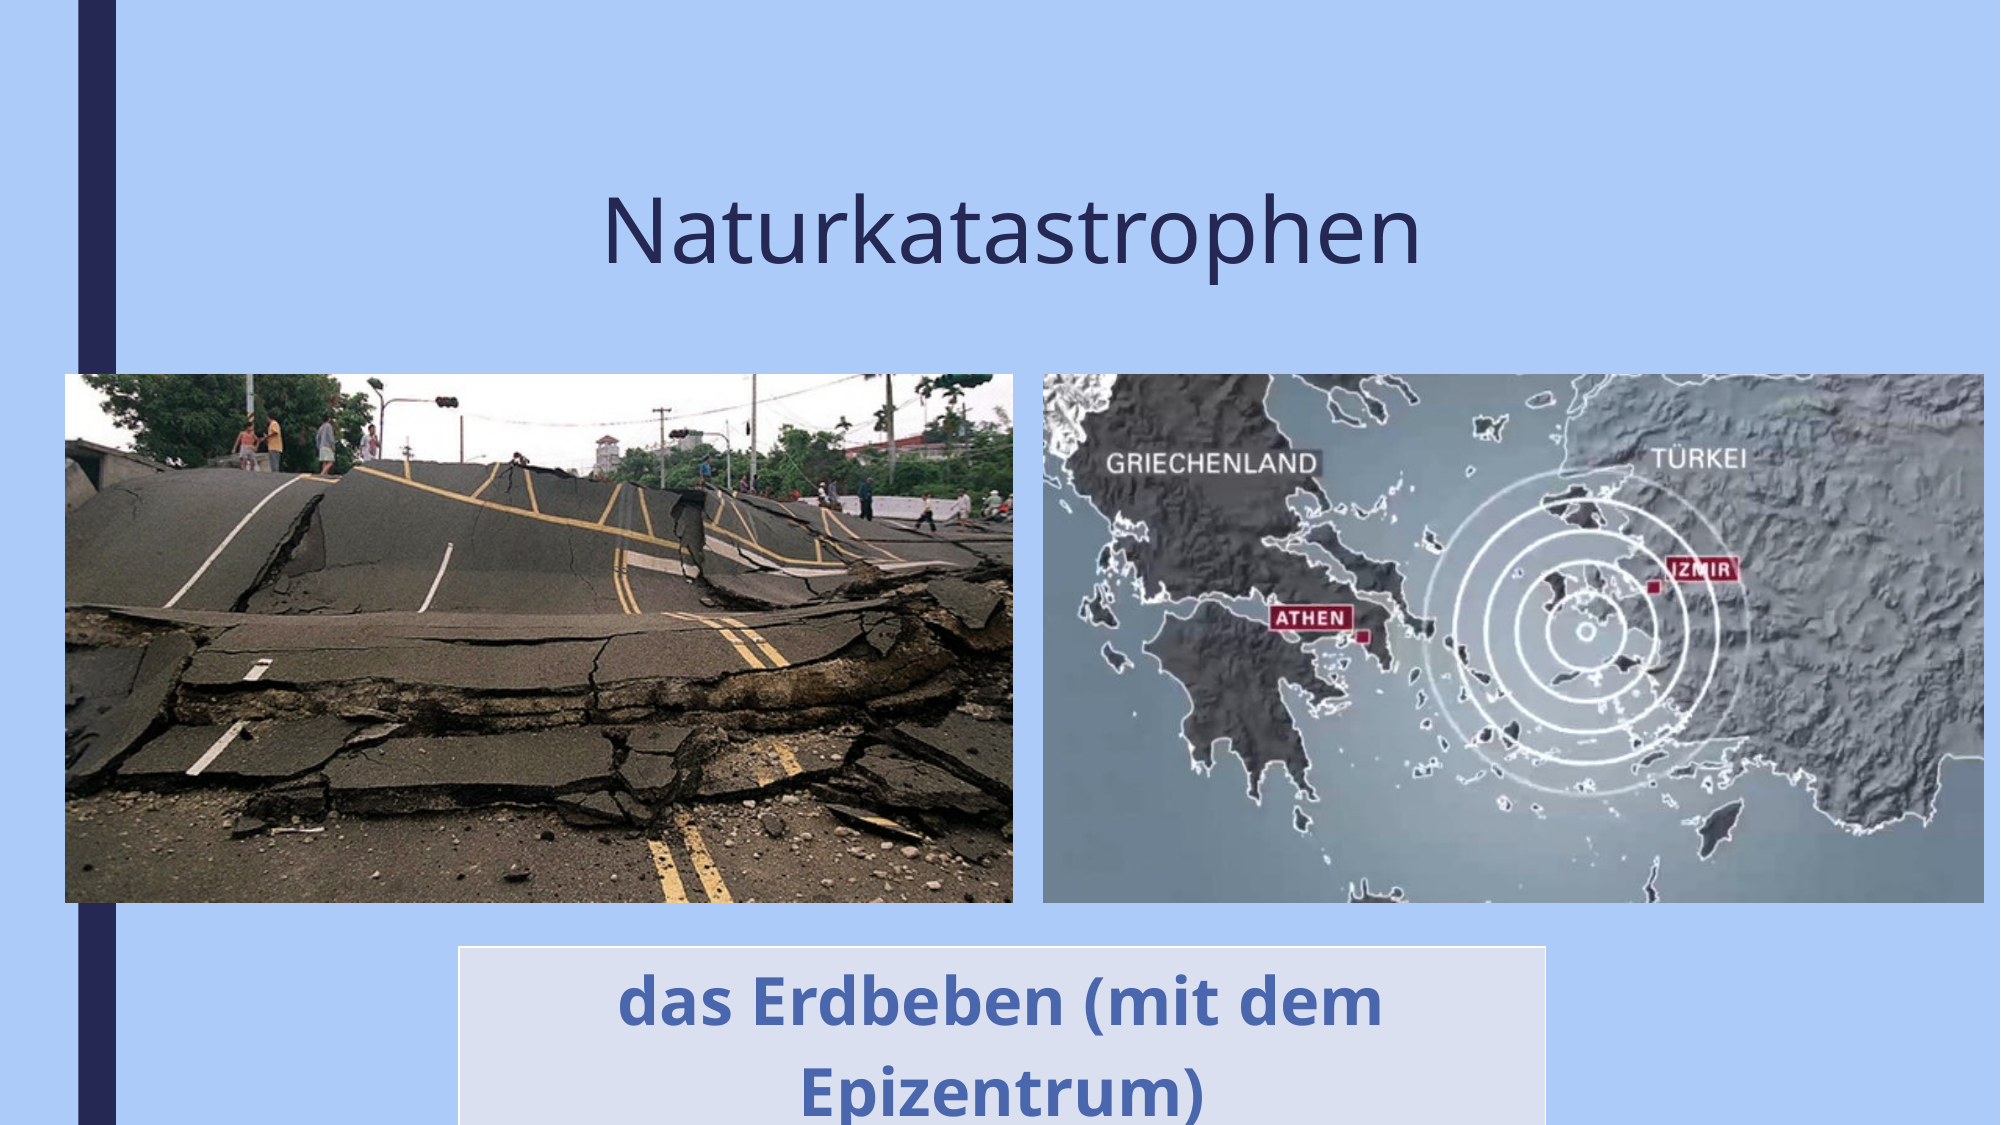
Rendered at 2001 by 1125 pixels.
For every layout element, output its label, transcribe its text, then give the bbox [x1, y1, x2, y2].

table_header das Erdbeben (mit dem Epizentrum) [460, 948, 1545, 1125]
picture [65, 374, 1013, 903]
picture [1043, 374, 1984, 903]
title Naturkatastrophen [225, 112, 1800, 357]
